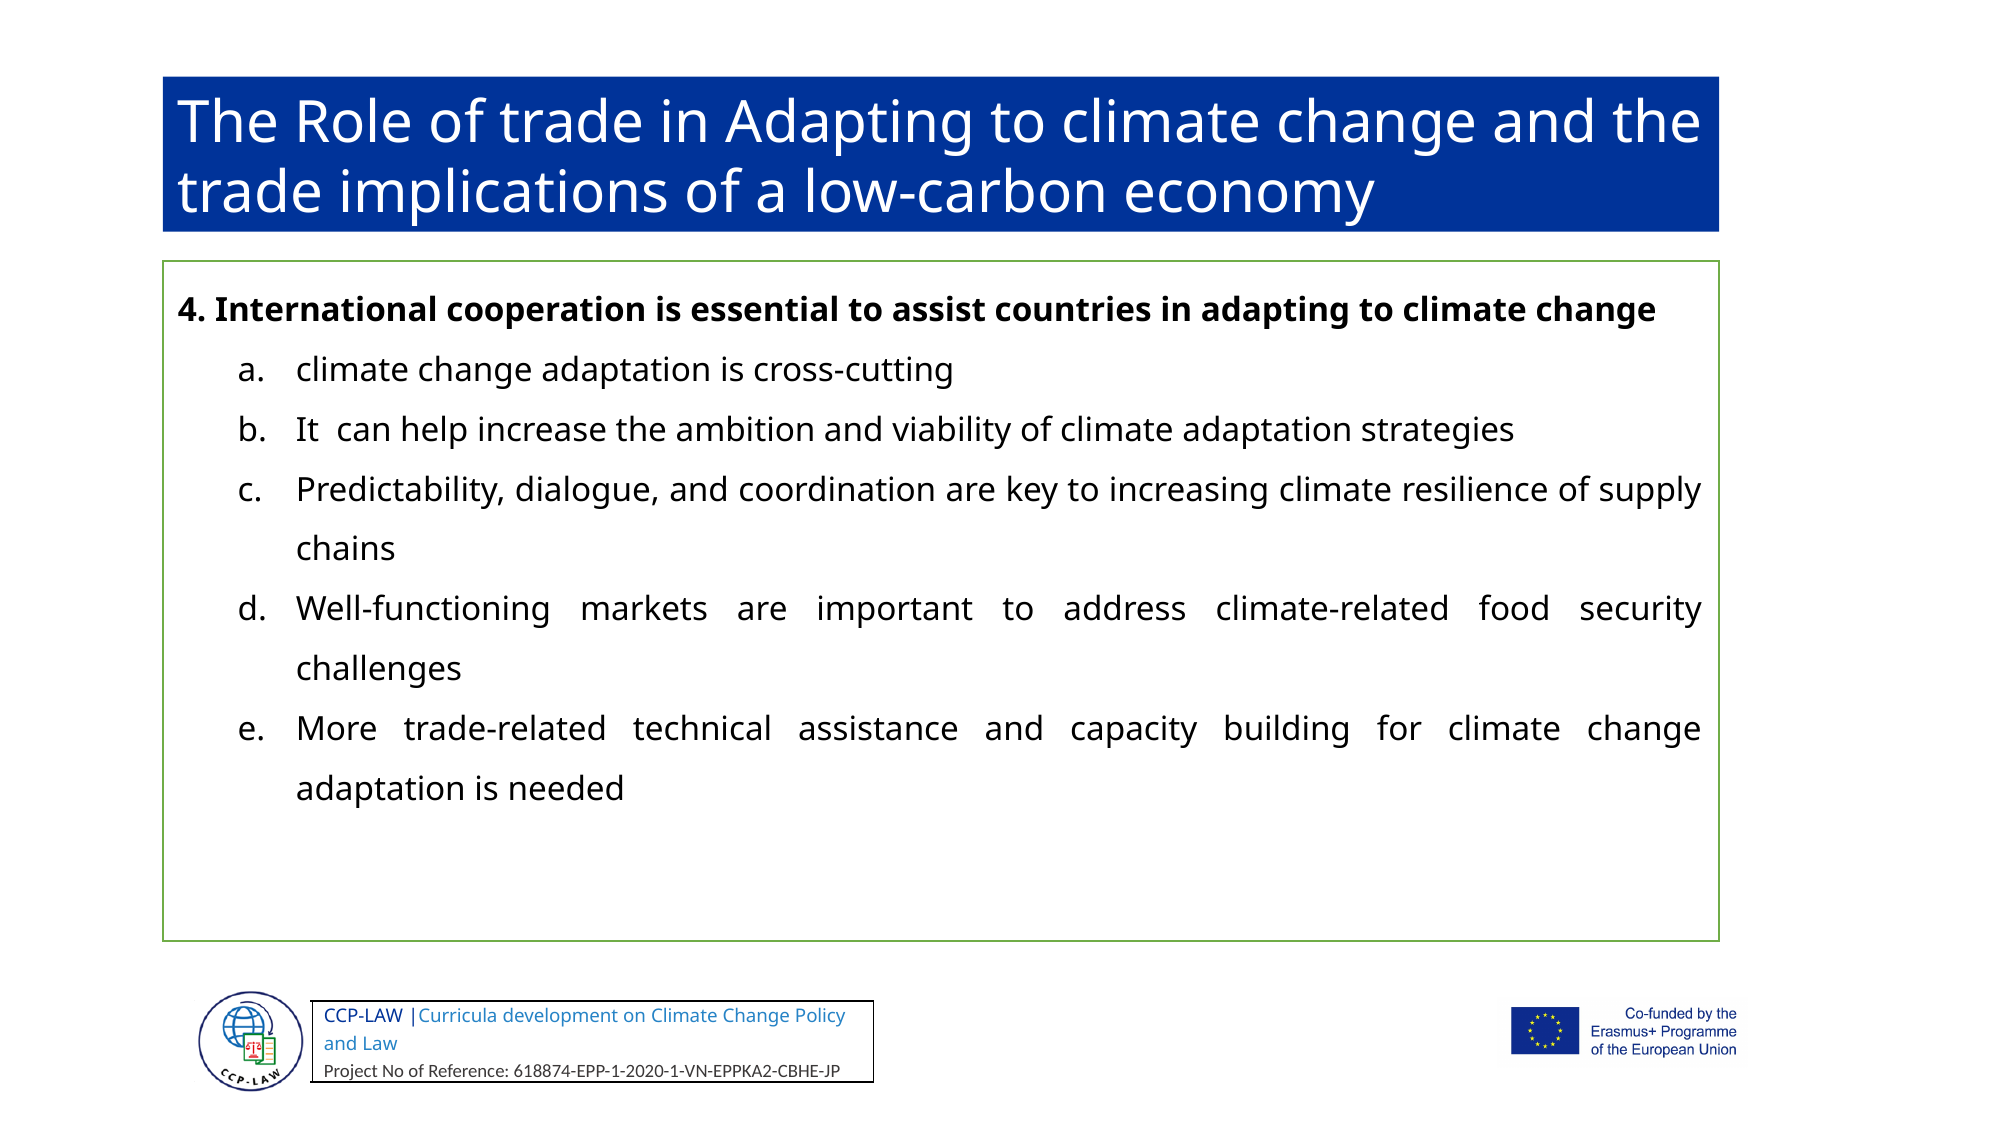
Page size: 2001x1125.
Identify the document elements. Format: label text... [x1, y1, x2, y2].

text_box 4. International cooperation is essential to assist countries in adapting to climate change climate change adaptation is cross-cutting It can help increase the ambition and viability of climate adaptation strategies Predictability, dialogue, and coordination are key to increasing climate resilience of supply chains Well-functioning markets are important to address climate-related food security challenges More trade-related technical assistance and capacity building for climate change adaptation is needed [162, 261, 1720, 942]
picture [195, 984, 310, 1095]
text_box The Role of trade in Adapting to climate change and the trade implications of a low-carbon economy [162, 76, 1720, 232]
picture [1497, 997, 1748, 1068]
